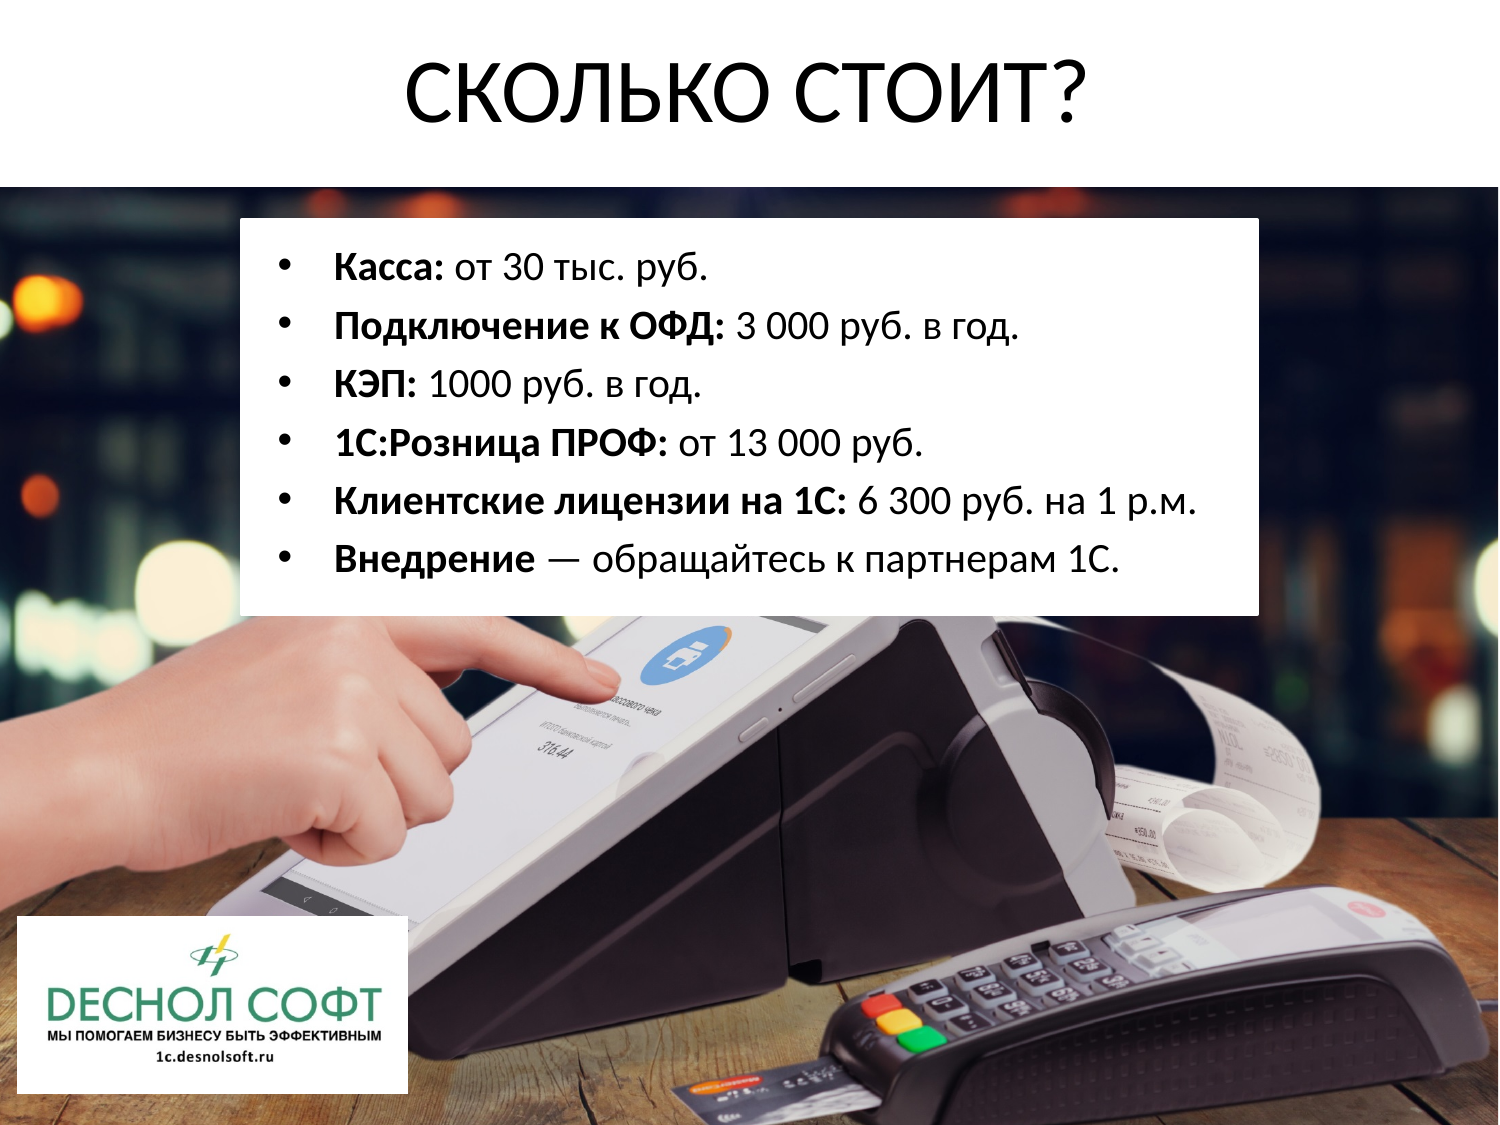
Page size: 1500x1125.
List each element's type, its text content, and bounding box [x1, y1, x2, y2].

picture [0, 187, 1499, 1125]
text_box СКОЛЬКО СТОИТ? [73, 19, 1424, 153]
